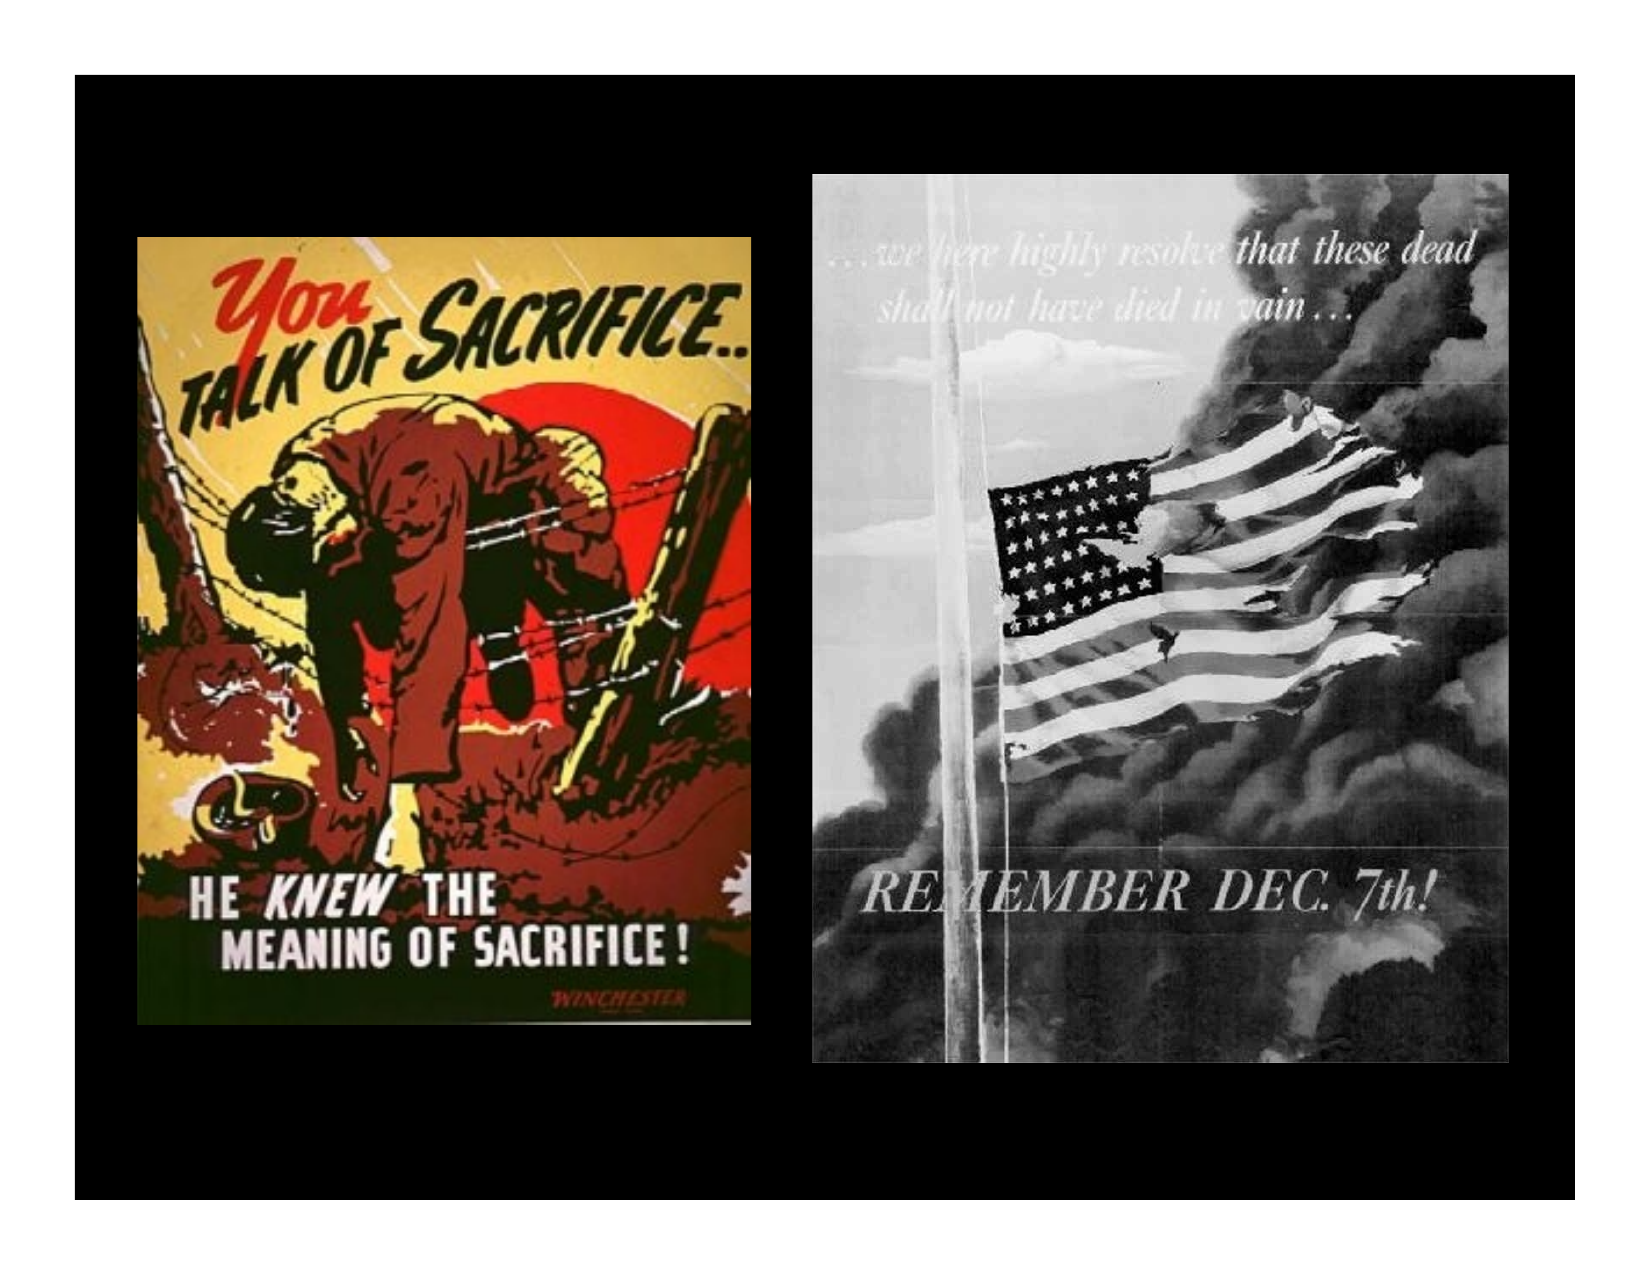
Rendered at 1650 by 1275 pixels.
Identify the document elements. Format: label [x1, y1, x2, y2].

text_box [812, 174, 1509, 1063]
text_box [137, 237, 752, 1025]
